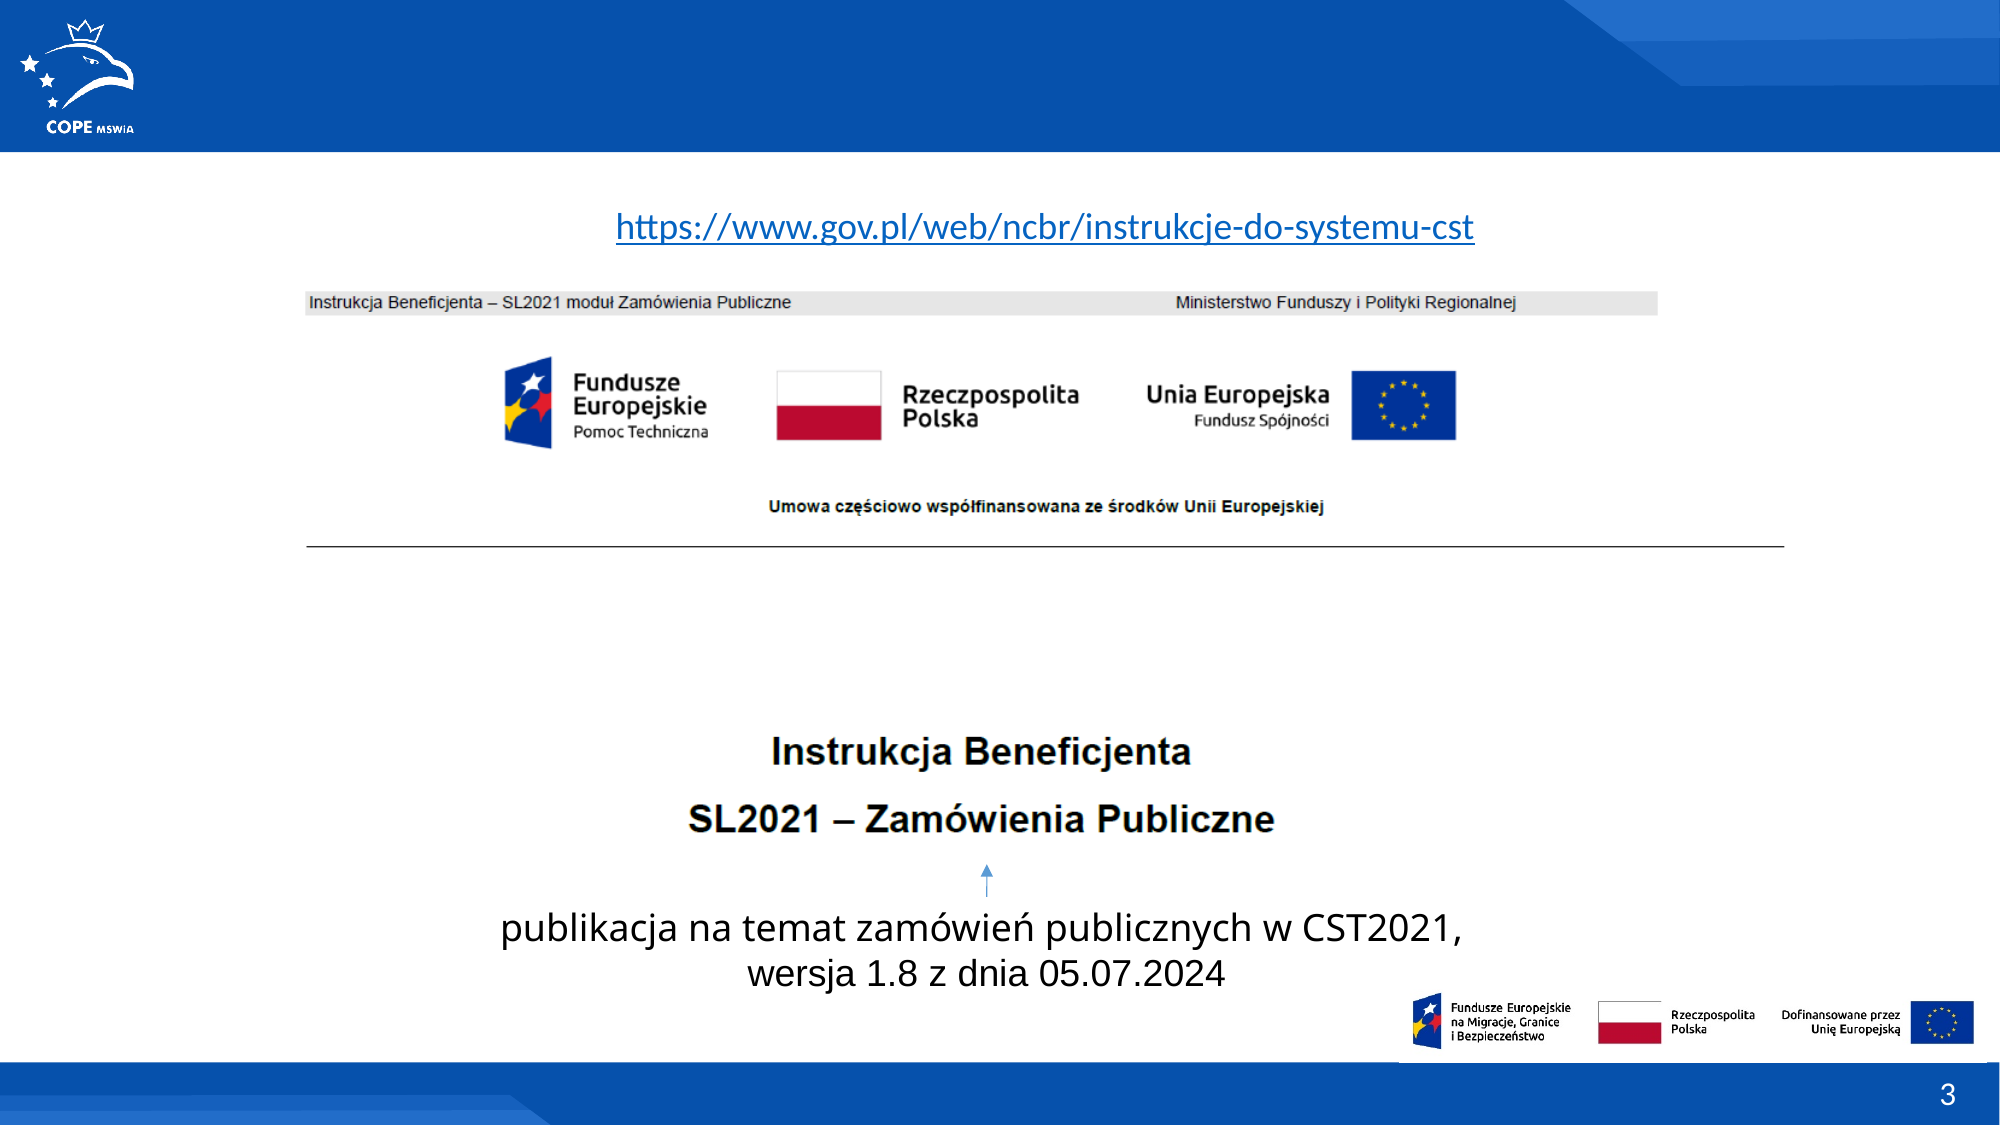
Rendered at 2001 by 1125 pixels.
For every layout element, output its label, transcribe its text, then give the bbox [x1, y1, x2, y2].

slide_number 3 [1521, 1062, 1972, 1123]
picture [0, 0, 153, 152]
text_box https://www.gov.pl/web/ncbr/instrukcje-do-systemu-cst [119, 195, 1972, 255]
text_box publikacja na temat zamówień publicznych w CST2021, wersja 1.8 z dnia 05.07.2024 [157, 896, 1817, 1002]
picture [303, 260, 1788, 865]
picture [1399, 978, 1987, 1063]
